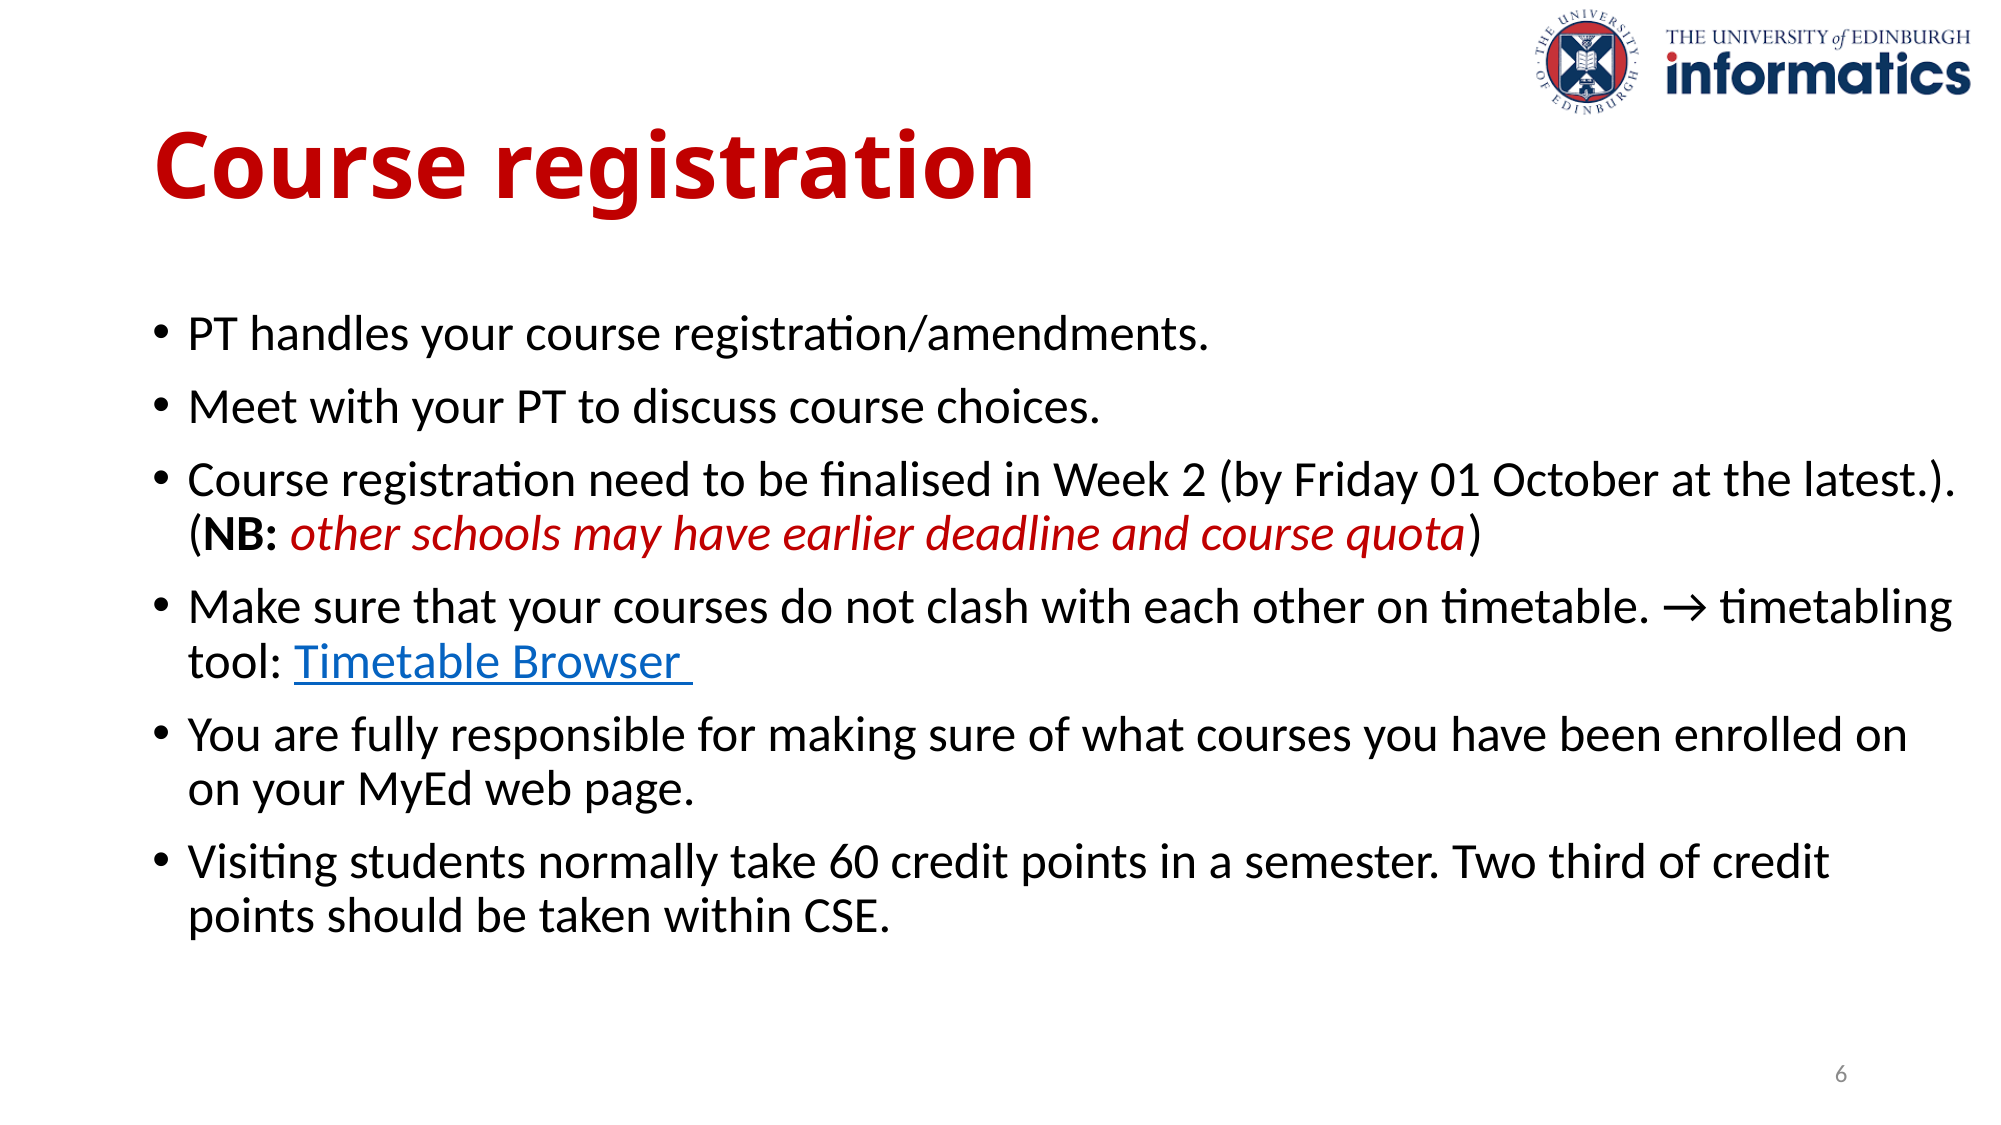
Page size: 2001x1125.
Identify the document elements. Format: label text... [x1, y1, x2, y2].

picture [1526, 1, 1979, 123]
list PT handles your course registration/amendments. Meet with your PT to discuss course choices. Course registration need to be finalised in Week 2 (by Friday 01 October at the latest.). (NB: other schools may have earlier deadline and course quota) Make sure that your courses do not clash with each other on timetable. → timetabling tool: Timetable Browser You are fully responsible for making sure of what courses you have been enrolled on on your MyEd web page. Visiting students normally take 60 credit points in a semester. Two third of credit points should be taken within CSE. [137, 299, 1979, 1014]
title Course registration [137, 59, 1863, 278]
slide_number 6 [1412, 1042, 1863, 1103]
